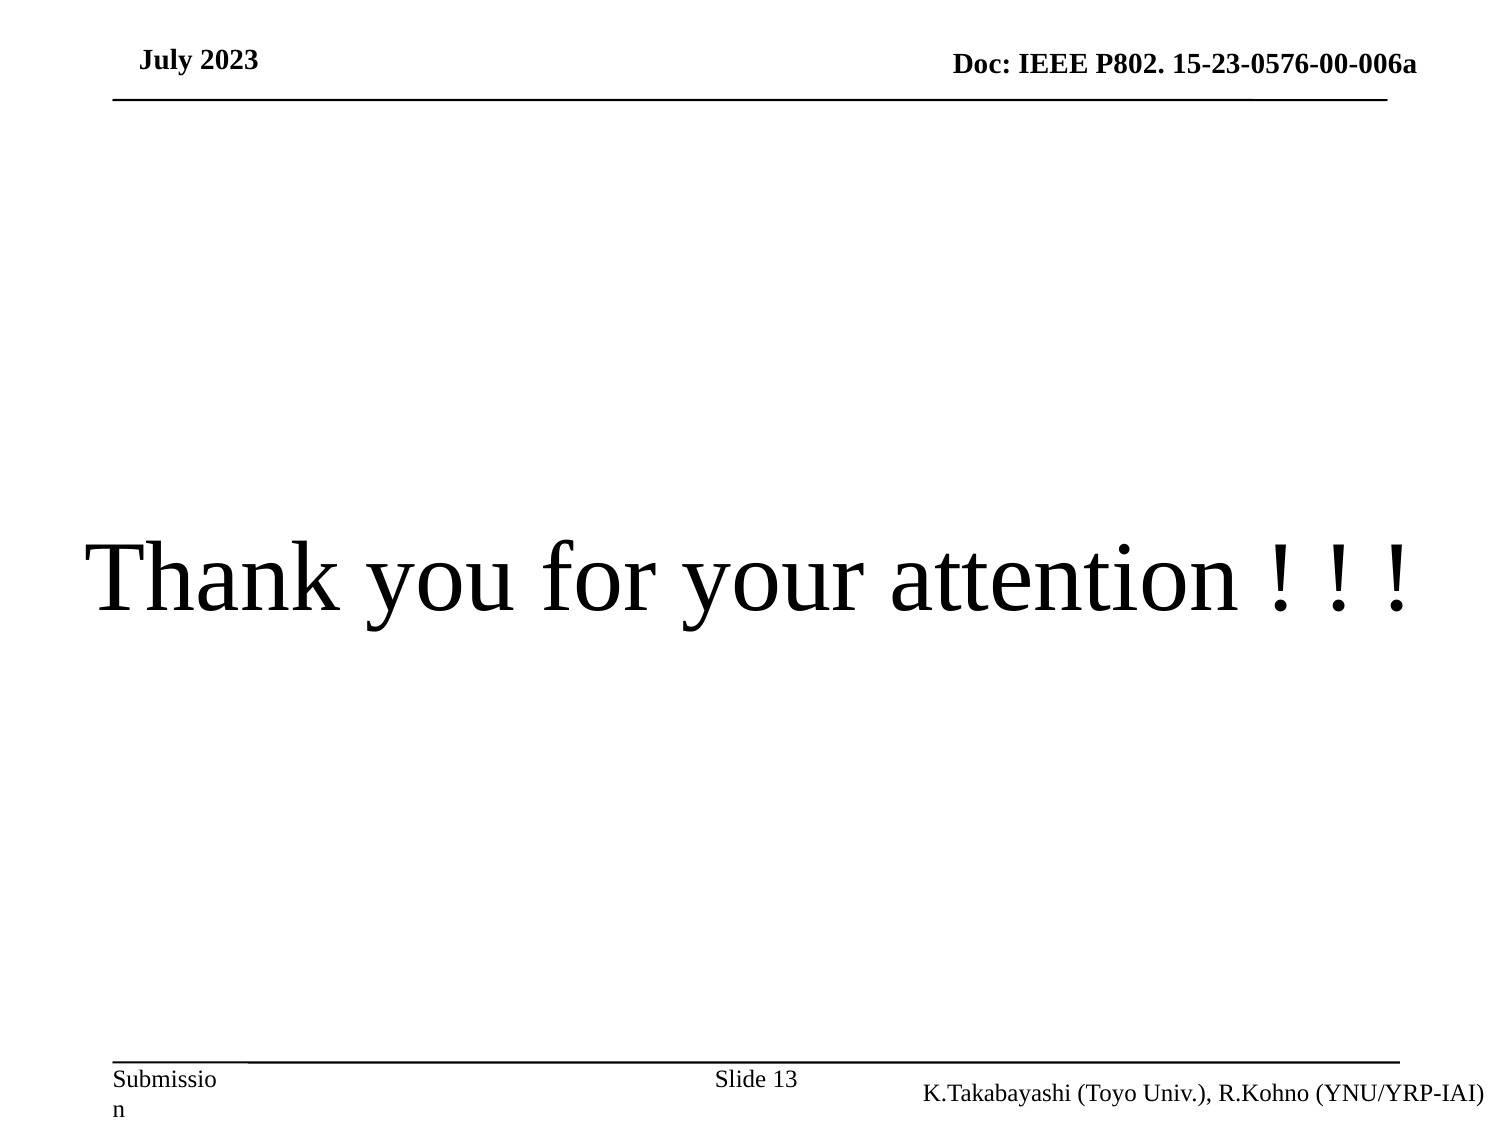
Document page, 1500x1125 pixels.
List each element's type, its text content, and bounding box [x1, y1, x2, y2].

slide_number Slide 13 [711, 1061, 801, 1093]
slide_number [123, 30, 387, 91]
text_box Thank you for your attention ! ! ! [21, 503, 1479, 639]
footer K.Takabayashi (Toyo Univ.), R.Kohno (YNU/YRP-IAI) [801, 1061, 1500, 1092]
